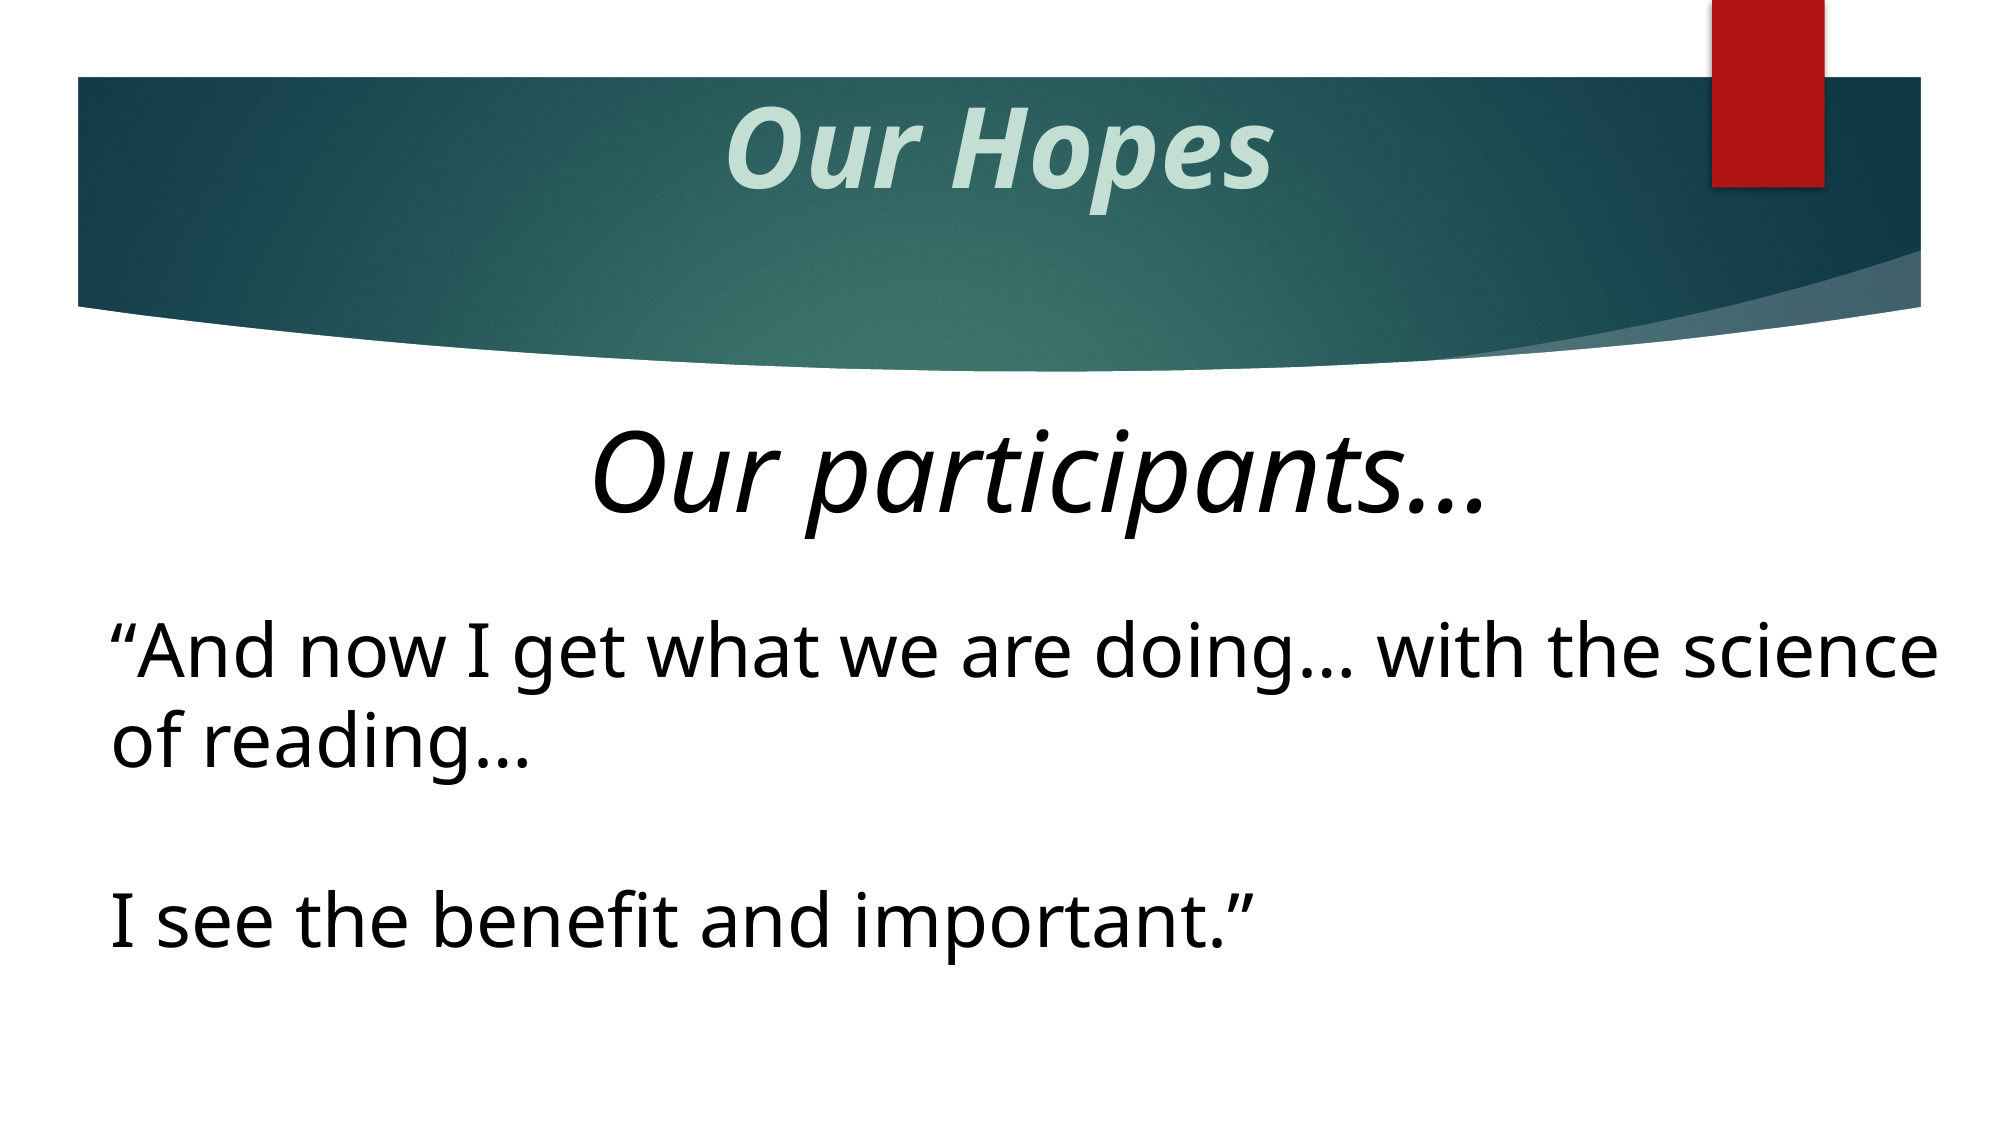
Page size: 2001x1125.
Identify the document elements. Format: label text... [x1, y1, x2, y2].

text_box Our participants… [245, 392, 1837, 543]
title Our Hopes [137, 59, 1863, 295]
text_box “And now I get what we are doing… with the science of reading… I see the benefit and important.” [96, 595, 1986, 1061]
